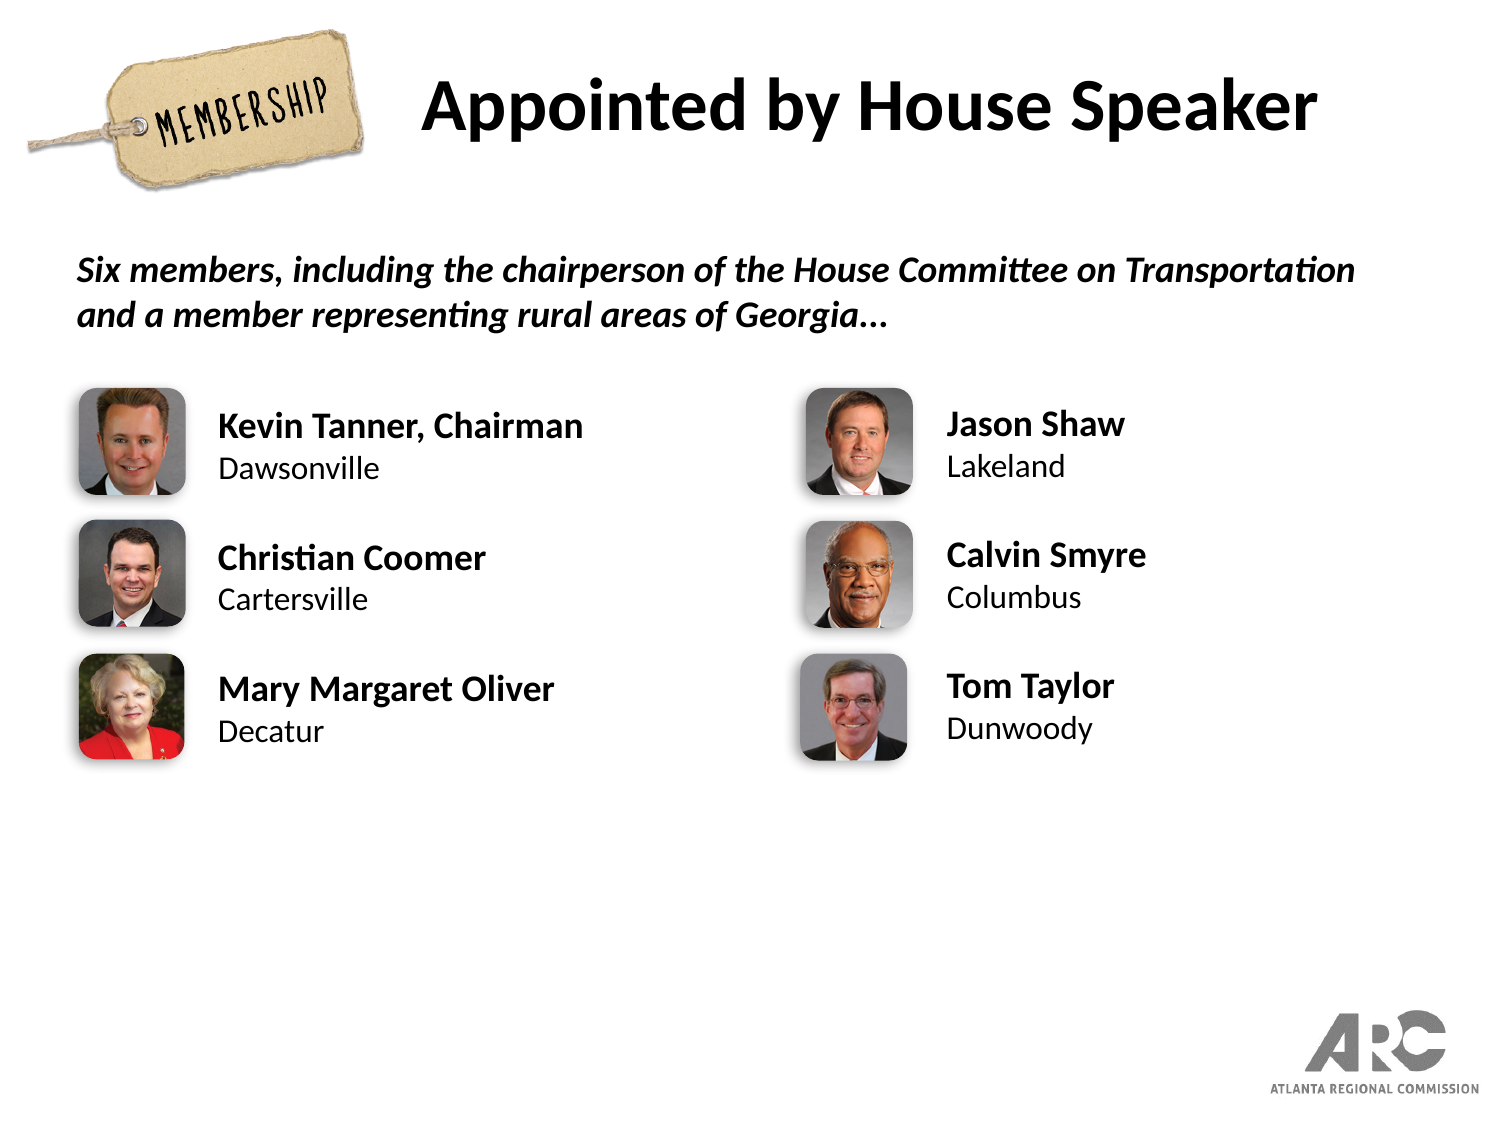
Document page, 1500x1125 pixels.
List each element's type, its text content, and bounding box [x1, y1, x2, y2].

text_box Six members, including the chairperson of the House Committee on Transportation and a member representing rural areas of Georgia... [62, 237, 1385, 343]
text_box Tom Taylor Dunwoody [931, 653, 1131, 754]
picture [805, 387, 914, 496]
picture [1262, 1002, 1488, 1106]
text_box Calvin Smyre Columbus [932, 522, 1162, 623]
text_box Mary Margaret Oliver Decatur [203, 656, 571, 756]
picture [78, 519, 186, 627]
picture [805, 520, 914, 628]
text_box Kevin Tanner, Chairman Dawsonville [203, 393, 600, 494]
picture [78, 653, 185, 760]
text_box Appointed by House Speaker [406, 47, 1335, 153]
text_box Christian Coomer Cartersville [203, 525, 502, 625]
picture [25, 28, 366, 194]
picture [78, 387, 186, 496]
text_box Jason Shaw Lakeland [932, 391, 1141, 492]
picture [799, 653, 908, 761]
